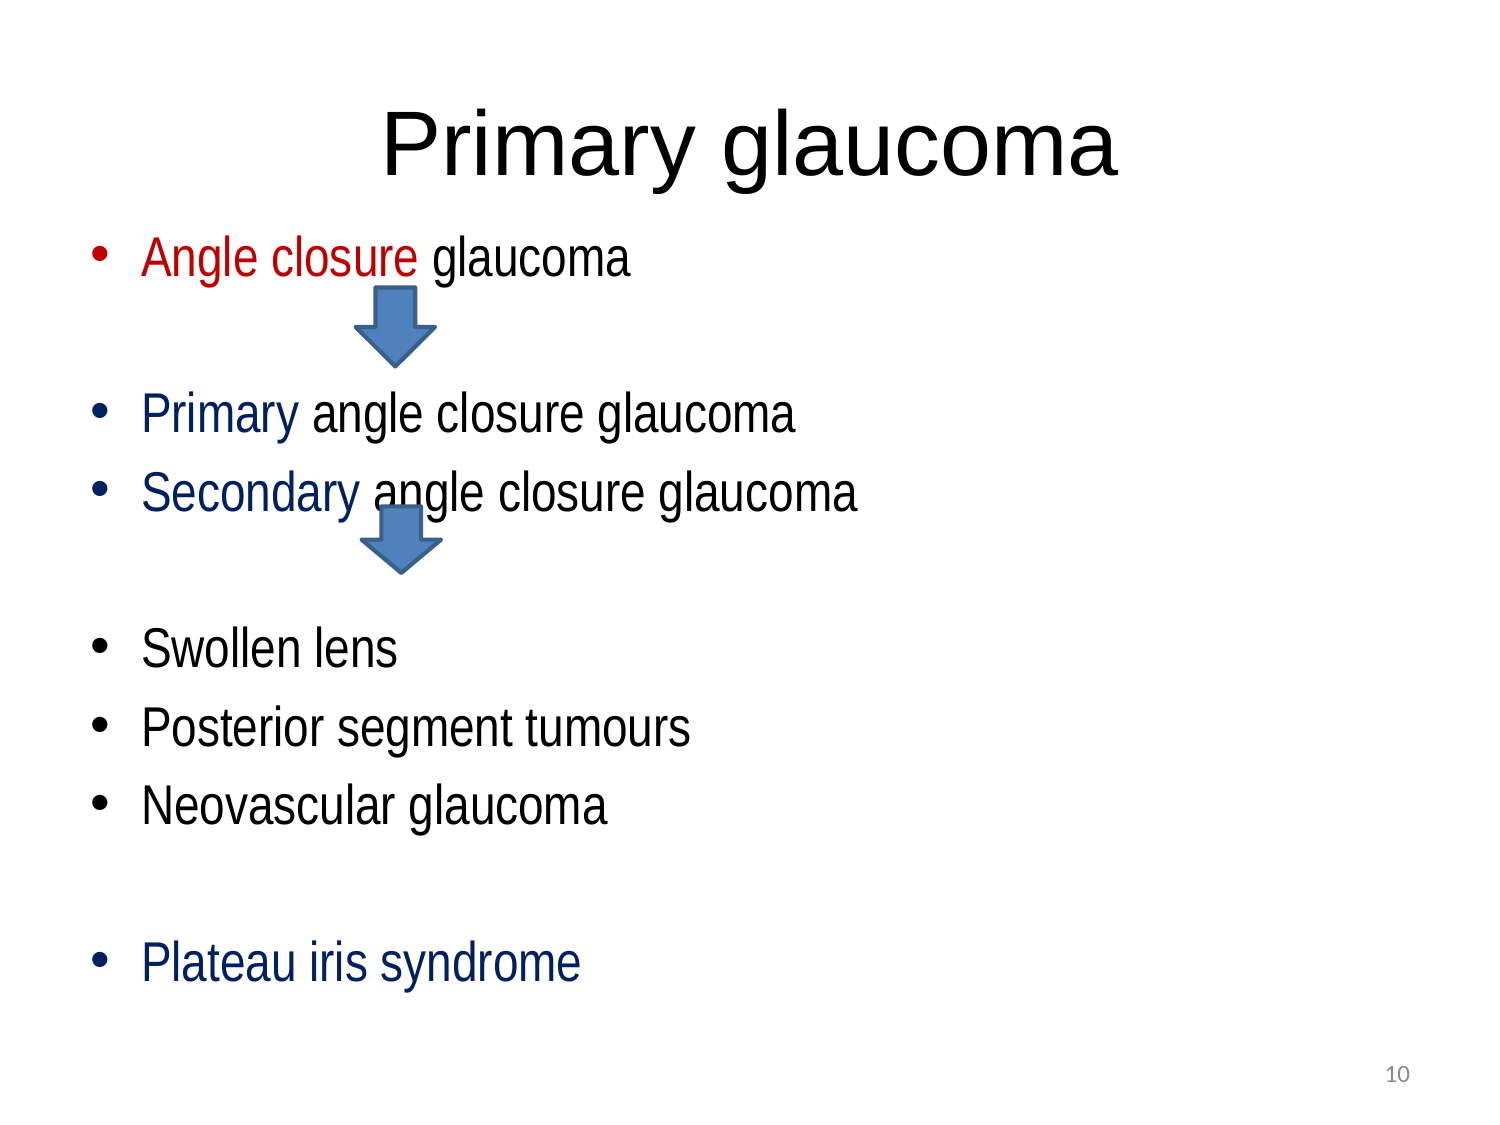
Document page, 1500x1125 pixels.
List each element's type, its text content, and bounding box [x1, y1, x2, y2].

text_box [353, 285, 437, 369]
slide_number 10 [1074, 1042, 1425, 1103]
title Primary glaucoma [75, 45, 1425, 212]
text_box [359, 504, 443, 575]
list Angle closure glaucoma Primary angle closure glaucoma Secondary angle closure glaucoma Swollen lens Posterior segment tumours Neovascular glaucoma Plateau iris syndrome [75, 212, 1425, 1005]
